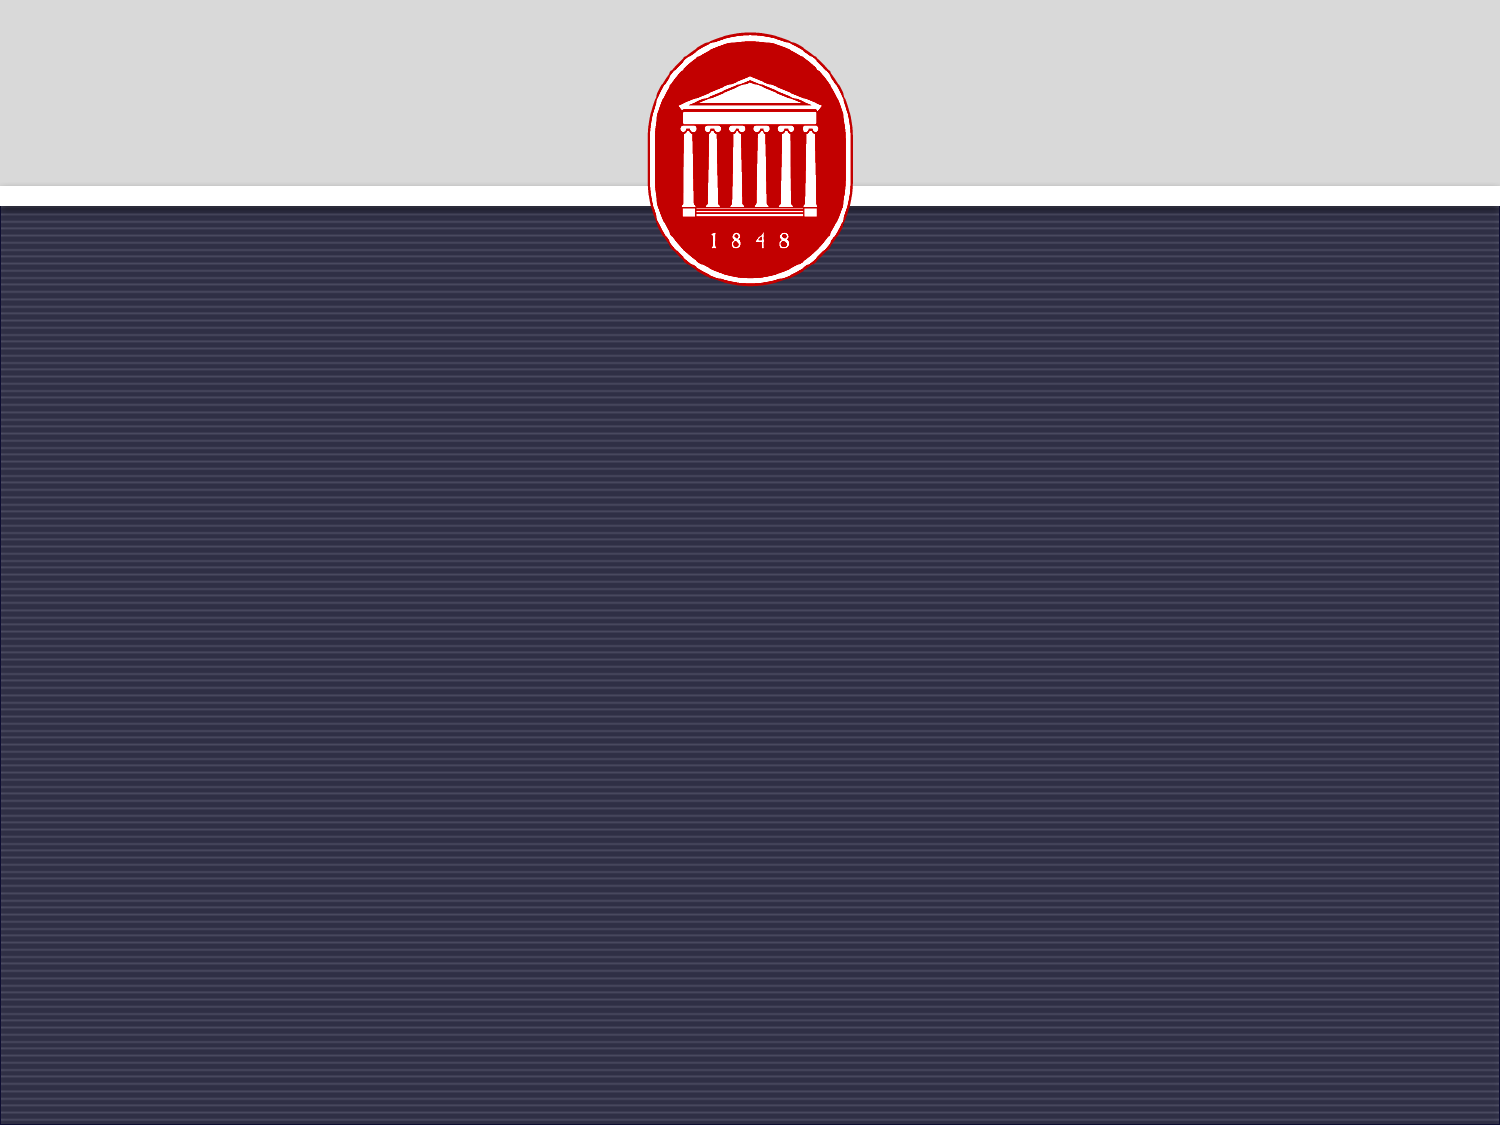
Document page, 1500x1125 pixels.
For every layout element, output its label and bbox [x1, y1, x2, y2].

picture [643, 29, 857, 292]
